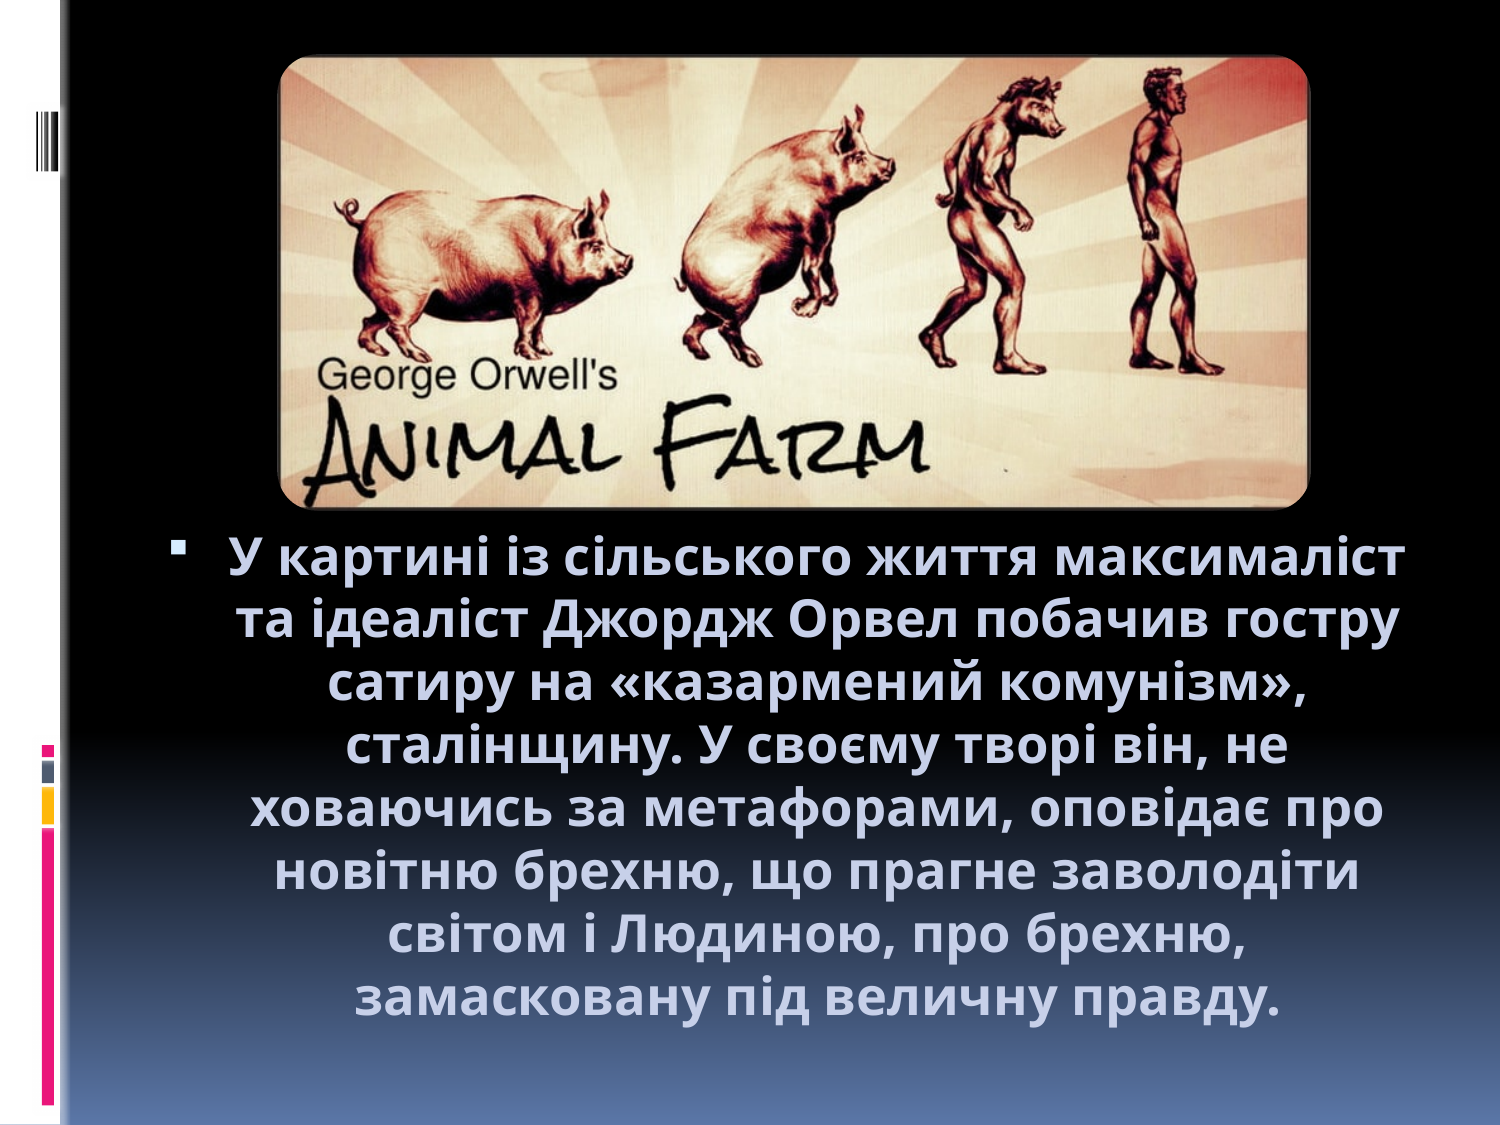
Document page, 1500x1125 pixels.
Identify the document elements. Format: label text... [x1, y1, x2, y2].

picture [277, 54, 1312, 512]
list У картині із сільського життя максималіст та ідеаліст Джордж Орвел побачив гостру сатиру на «казармений комунізм», сталінщину. У своєму творі він, не ховаючись за метафорами, оповідає про новітню брехню, що прагне заволодіти світом і Людиною, про брехню, замасковану під величну правду. [150, 515, 1425, 1043]
